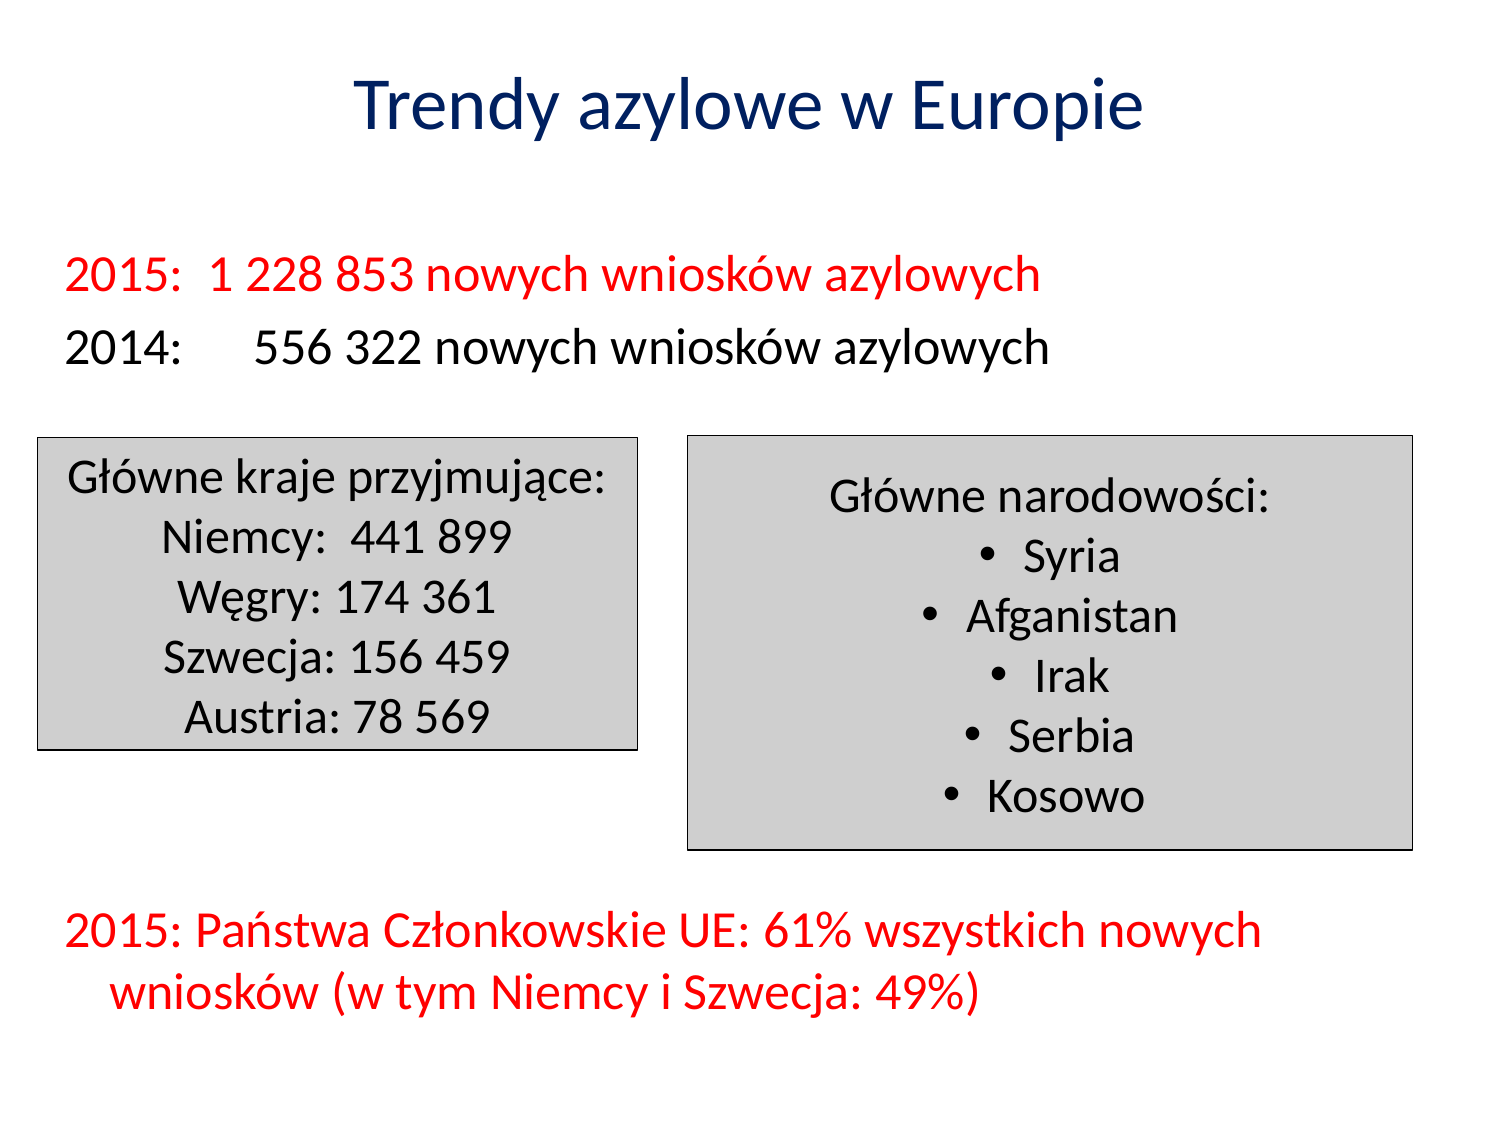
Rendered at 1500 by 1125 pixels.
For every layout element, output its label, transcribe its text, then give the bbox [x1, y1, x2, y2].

list 2015: 1 228 853 nowych wniosków azylowych 2014: 556 322 nowych wniosków azylowych 2015: Państwa Członkowskie UE: 61% wszystkich nowych wniosków (w tym Niemcy i Szwecja: 49%) [49, 231, 1445, 1125]
title Trendy azylowe w Europie [49, 37, 1450, 161]
text_box Główne kraje przyjmujące: Niemcy: 441 899 Węgry: 174 361 Szwecja: 156 459 Austria: 78 569 [37, 437, 638, 750]
text_box Główne narodowości: Syria Afganistan Irak Serbia Kosowo [687, 435, 1413, 850]
